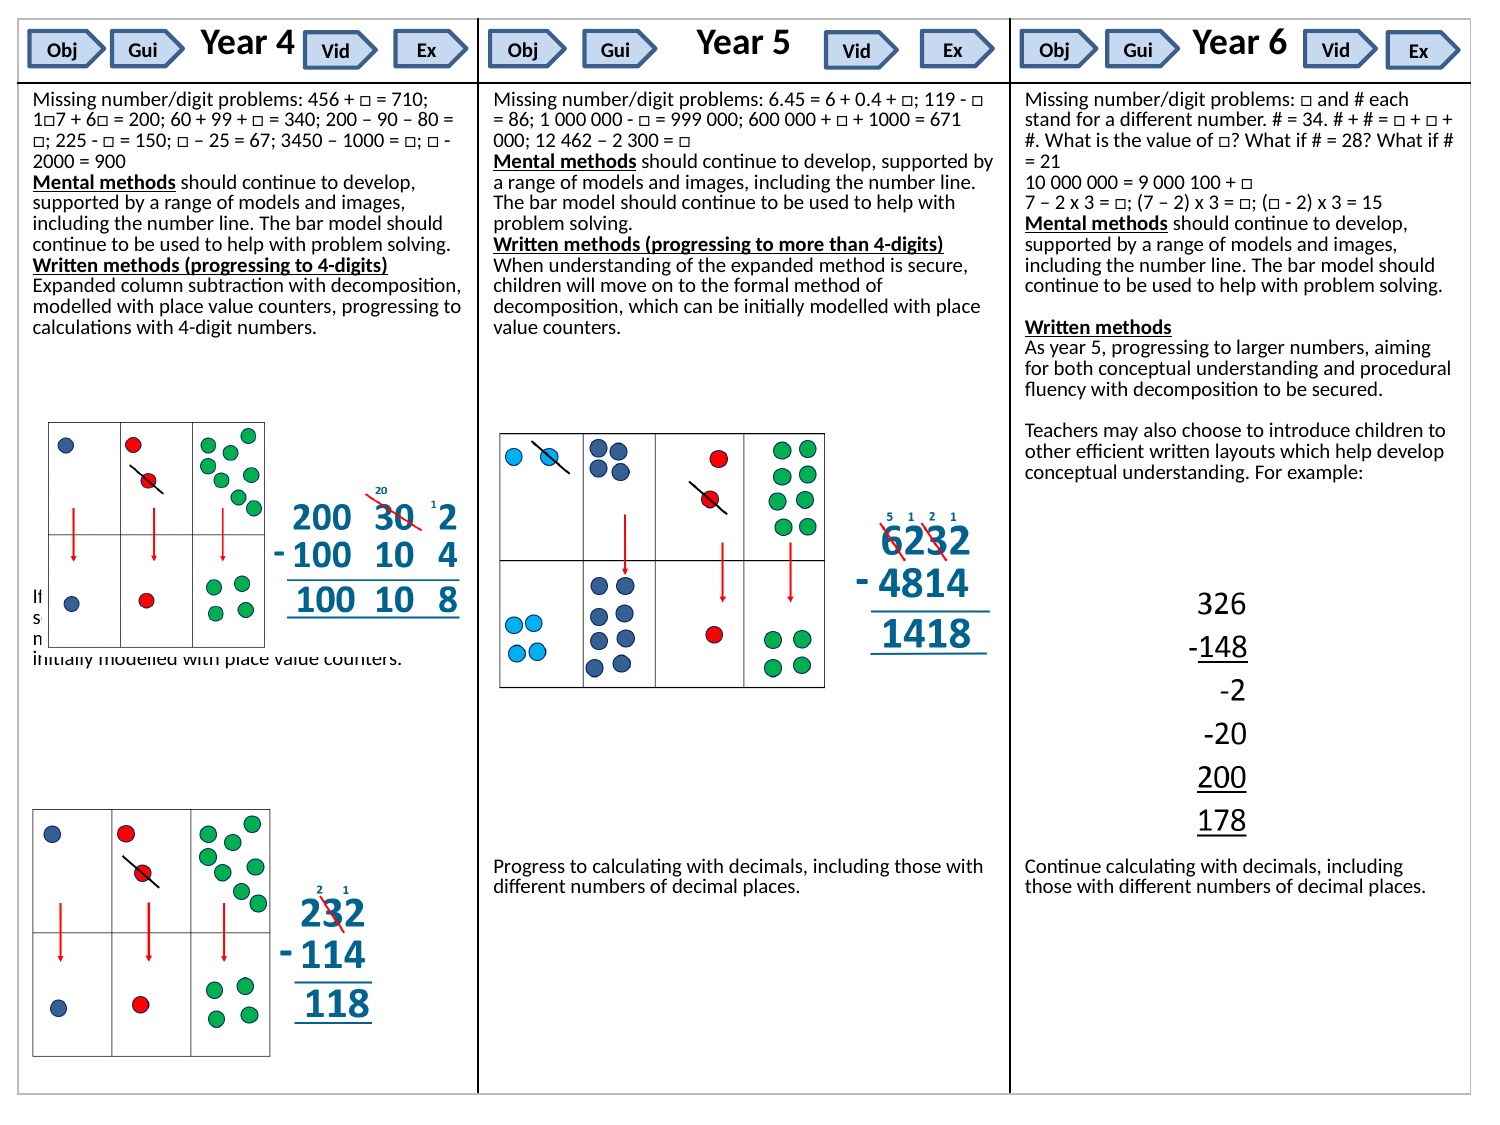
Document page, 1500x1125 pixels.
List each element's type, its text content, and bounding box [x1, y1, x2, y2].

text_box Obj [1019, 28, 1099, 69]
table_header Year 6 [1011, 20, 1470, 82]
text_box Gui [109, 28, 186, 69]
table_cell Missing number/digit problems: 6.45 = 6 + 0.4 + □; 119 - □ = 86; 1 000 000 - □ = 999 000; 600 000 + □ + 1000 = 671 000; 12 462 – 2 300 = □ Mental methods should continue to develop, supported by a range of models and images, including the number line. The bar model should continue to be used to help with problem solving. Written methods (progressing to more than 4-digits) When understanding of the expanded method is secure, children will move on to the formal method of decomposition, which can be initially modelled with place value counters. Progress to calculating with decimals, including those with different numbers of decimal places. [479, 84, 1009, 1093]
text_box Ex [393, 28, 469, 69]
picture [41, 407, 467, 658]
table_cell Missing number/digit problems: 456 + □ = 710; 1□7 + 6□ = 200; 60 + 99 + □ = 340; 200 – 90 – 80 = □; 225 - □ = 150; □ – 25 = 67; 3450 – 1000 = □; □ - 2000 = 900 Mental methods should continue to develop, supported by a range of models and images, including the number line. The bar model should continue to be used to help with problem solving. Written methods (progressing to 4-digits) Expanded column subtraction with decomposition, modelled with place value counters, progressing to calculations with 4-digit numbers. If understanding of the expanded method is secure, children will move on to the formal method of decomposition, which again can be initially modelled with place value counters. [19, 84, 477, 1093]
table_header Year 4 [19, 20, 477, 82]
text_box Obj [27, 28, 107, 69]
text_box Ex [1385, 30, 1461, 70]
picture [489, 419, 996, 705]
text_box Vid [823, 30, 899, 70]
table_cell Missing number/digit problems: □ and # each stand for a different number. # = 34. # + # = □ + □ + #. What is the value of □? What if # = 28? What if # = 21 10 000 000 = 9 000 100 + □ 7 – 2 x 3 = □; (7 – 2) x 3 = □; (□ - 2) x 3 = 15 Mental methods should continue to develop, supported by a range of models and images, including the number line. The bar model should continue to be used to help with problem solving. Written methods As year 5, progressing to larger numbers, aiming for both conceptual understanding and procedural fluency with decomposition to be secured. Teachers may also choose to introduce children to other efficient written layouts which help develop conceptual understanding. For example: Continue calculating with decimals, including those with different numbers of decimal places. [1011, 84, 1470, 1093]
text_box Obj [488, 28, 567, 69]
text_box Ex [919, 28, 995, 69]
picture [1142, 574, 1303, 859]
table_header Year 5 [479, 20, 1009, 82]
text_box Gui [1105, 28, 1181, 69]
text_box Gui [582, 28, 658, 69]
text_box Vid [1303, 28, 1379, 69]
text_box Vid [302, 30, 378, 70]
picture [30, 798, 373, 1073]
